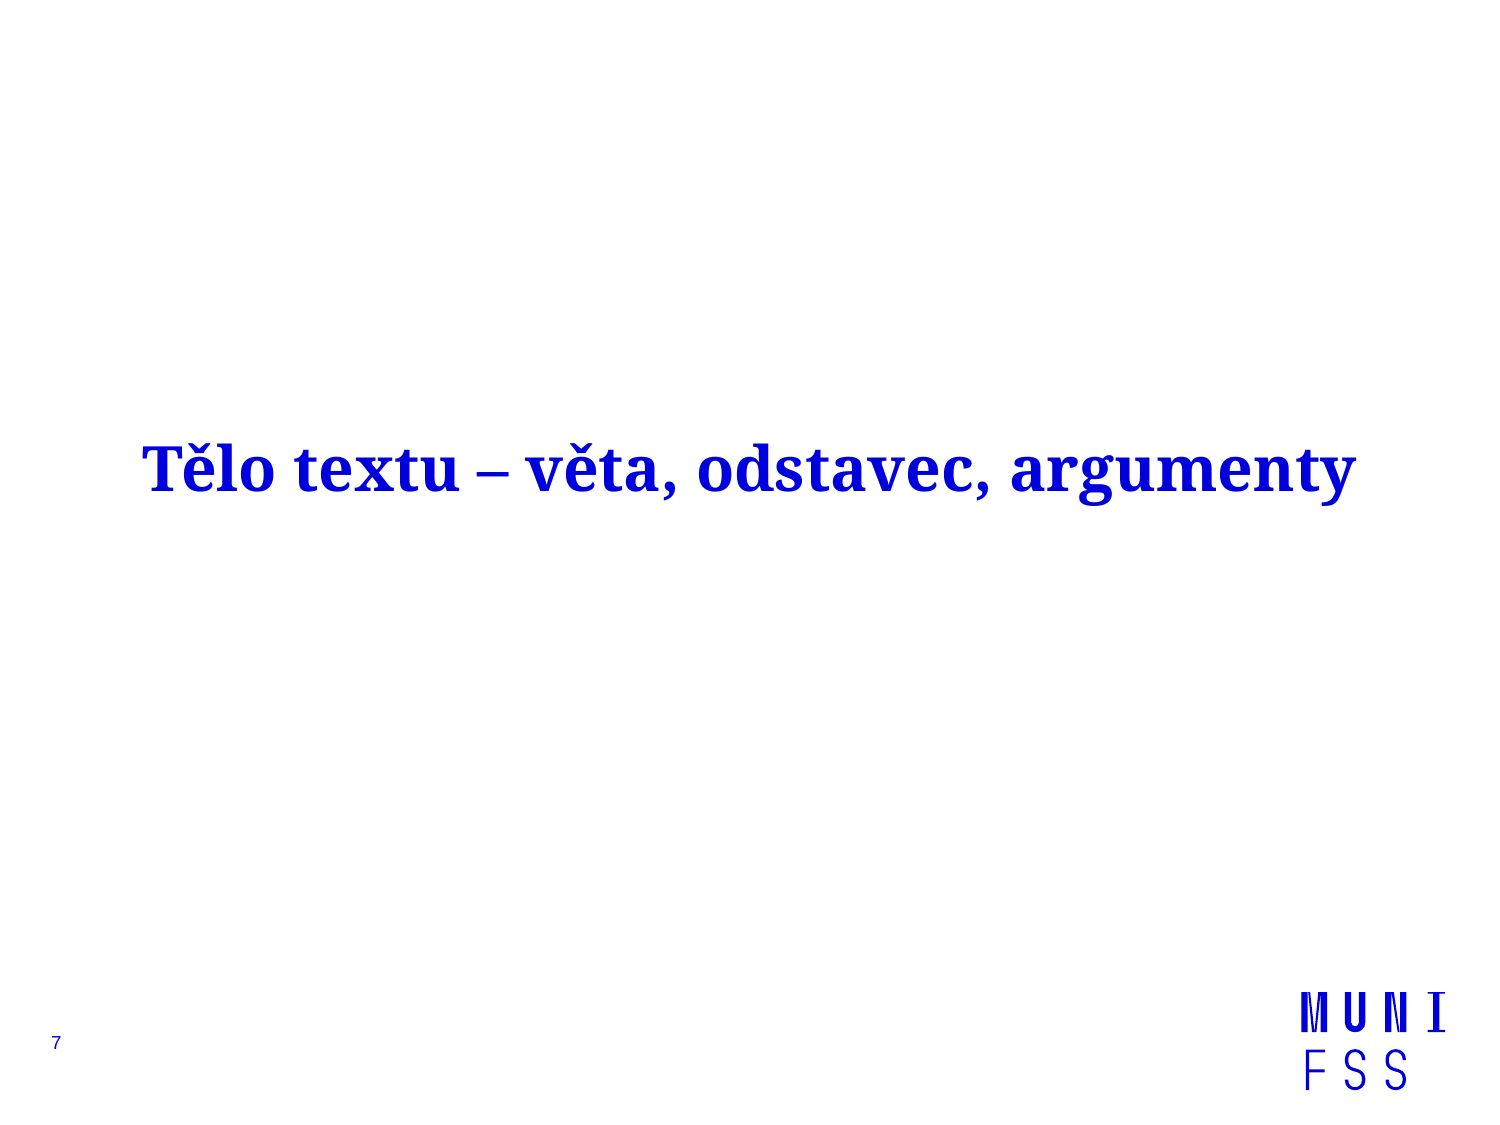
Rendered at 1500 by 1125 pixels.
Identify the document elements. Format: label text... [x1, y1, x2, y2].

slide_number 7 [50, 1021, 82, 1063]
title Tělo textu – věta, odstavec, argumenty [88, 441, 1412, 684]
